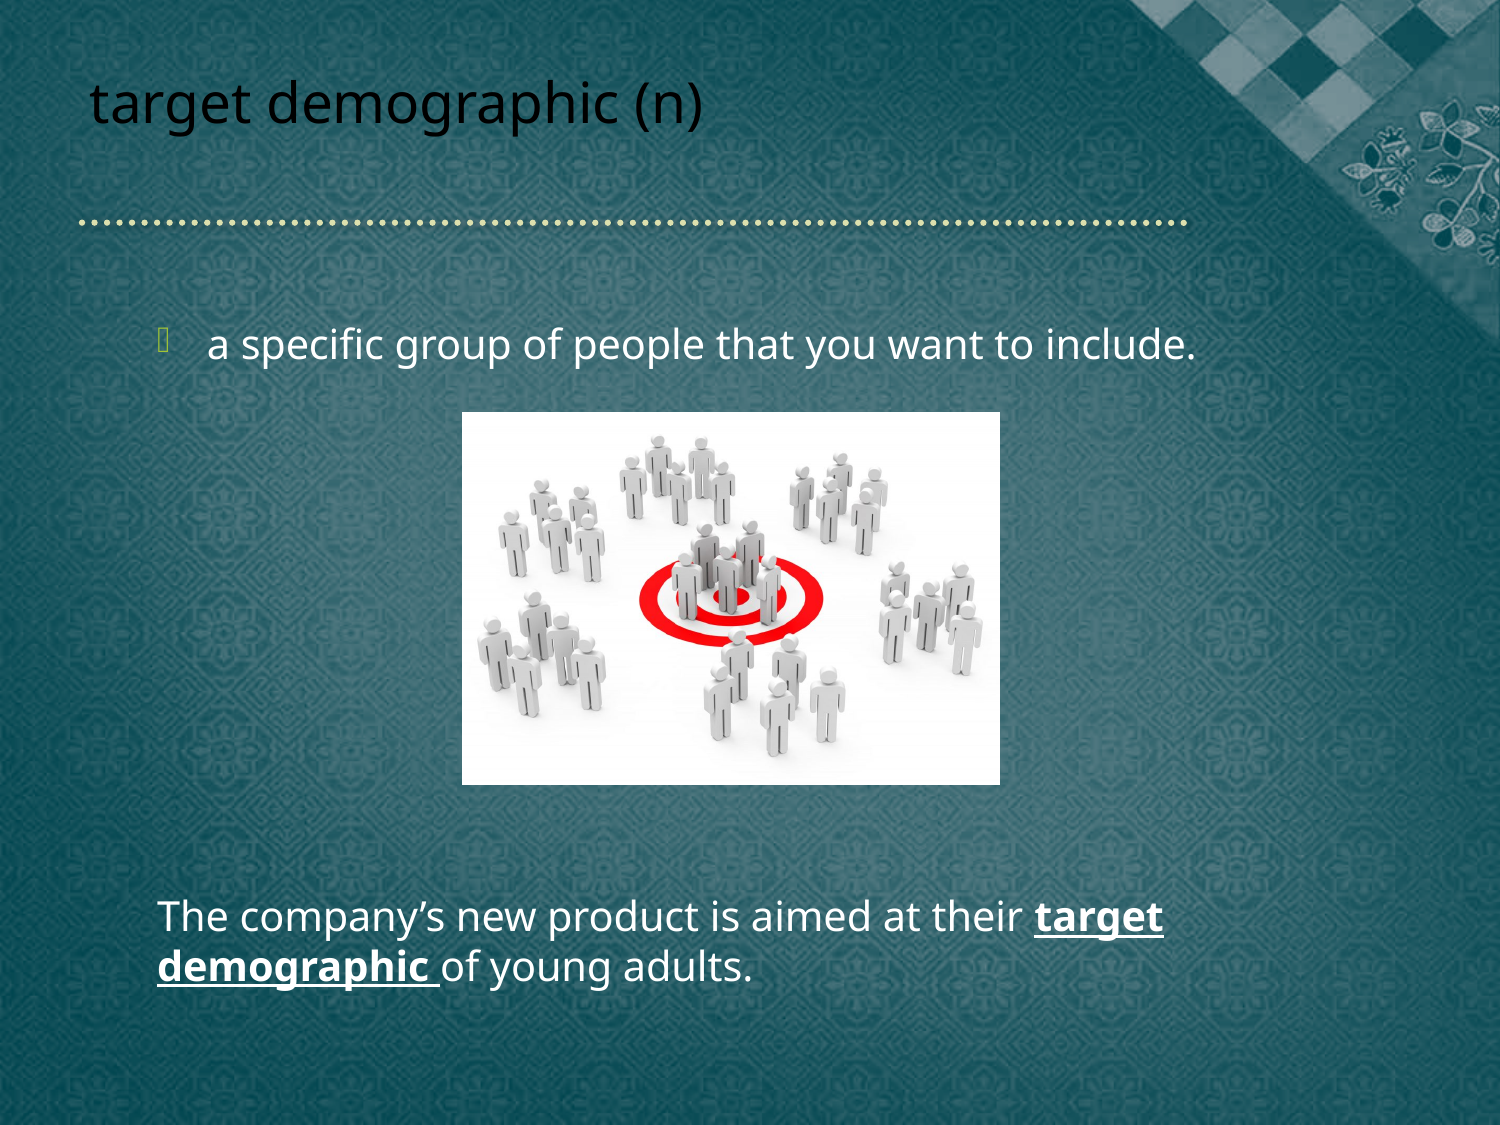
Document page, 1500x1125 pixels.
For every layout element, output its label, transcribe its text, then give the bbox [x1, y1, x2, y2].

title target demographic (n) [75, 58, 1196, 211]
picture [462, 412, 1001, 785]
list a specific group of people that you want to include. The company’s new product is aimed at their target demographic of young adults. [79, 246, 1430, 1005]
